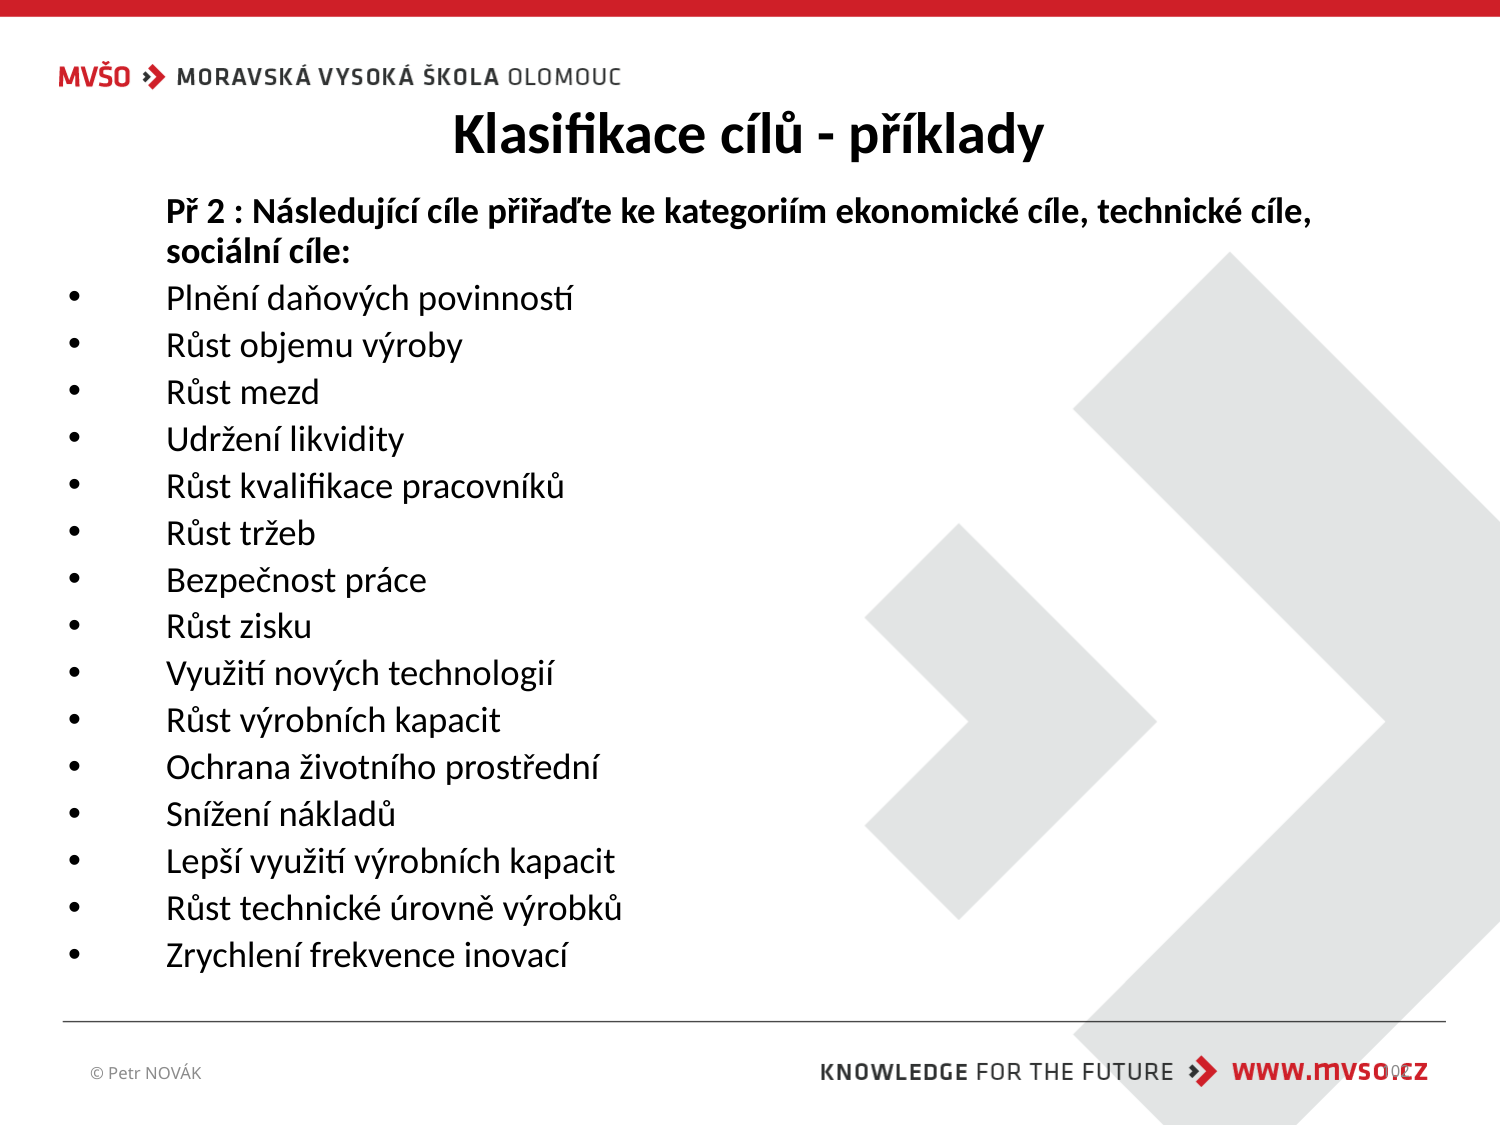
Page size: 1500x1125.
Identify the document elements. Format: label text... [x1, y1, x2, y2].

text_box [53, 503, 1414, 787]
title Klasifikace cílů - příklady [75, 78, 1424, 183]
slide_number © Petr NOVÁK [75, 1042, 425, 1103]
slide_number 102 [1074, 1042, 1425, 1103]
list Př 2 : Následující cíle přiřaďte ke kategoriím ekonomické cíle, technické cíle, sociální cíle: Plnění daňových povinností Růst objemu výroby Růst mezd Udržení likvidity Růst kvalifikace pracovníků Růst tržeb Bezpečnost práce Růst zisku Využití nových technologií Růst výrobních kapacit Ochrana životního prostřední Snížení nákladů Lepší využití výrobních kapacit Růst technické úrovně výrobků Zrychlení frekvence inovací [53, 787, 1340, 988]
picture [0, 0, 1500, 1125]
list Př 2 : Následující cíle přiřaďte ke kategoriím ekonomické cíle, technické cíle, sociální cíle: Plnění daňových povinností Růst objemu výroby Růst mezd Udržení likvidity Růst kvalifikace pracovníků Růst tržeb Bezpečnost práce Růst zisku Využití nových technologií Růst výrobních kapacit Ochrana životního prostřední Snížení nákladů Lepší využití výrobních kapacit Růst technické úrovně výrobků Zrychlení frekvence inovací [53, 184, 1340, 503]
